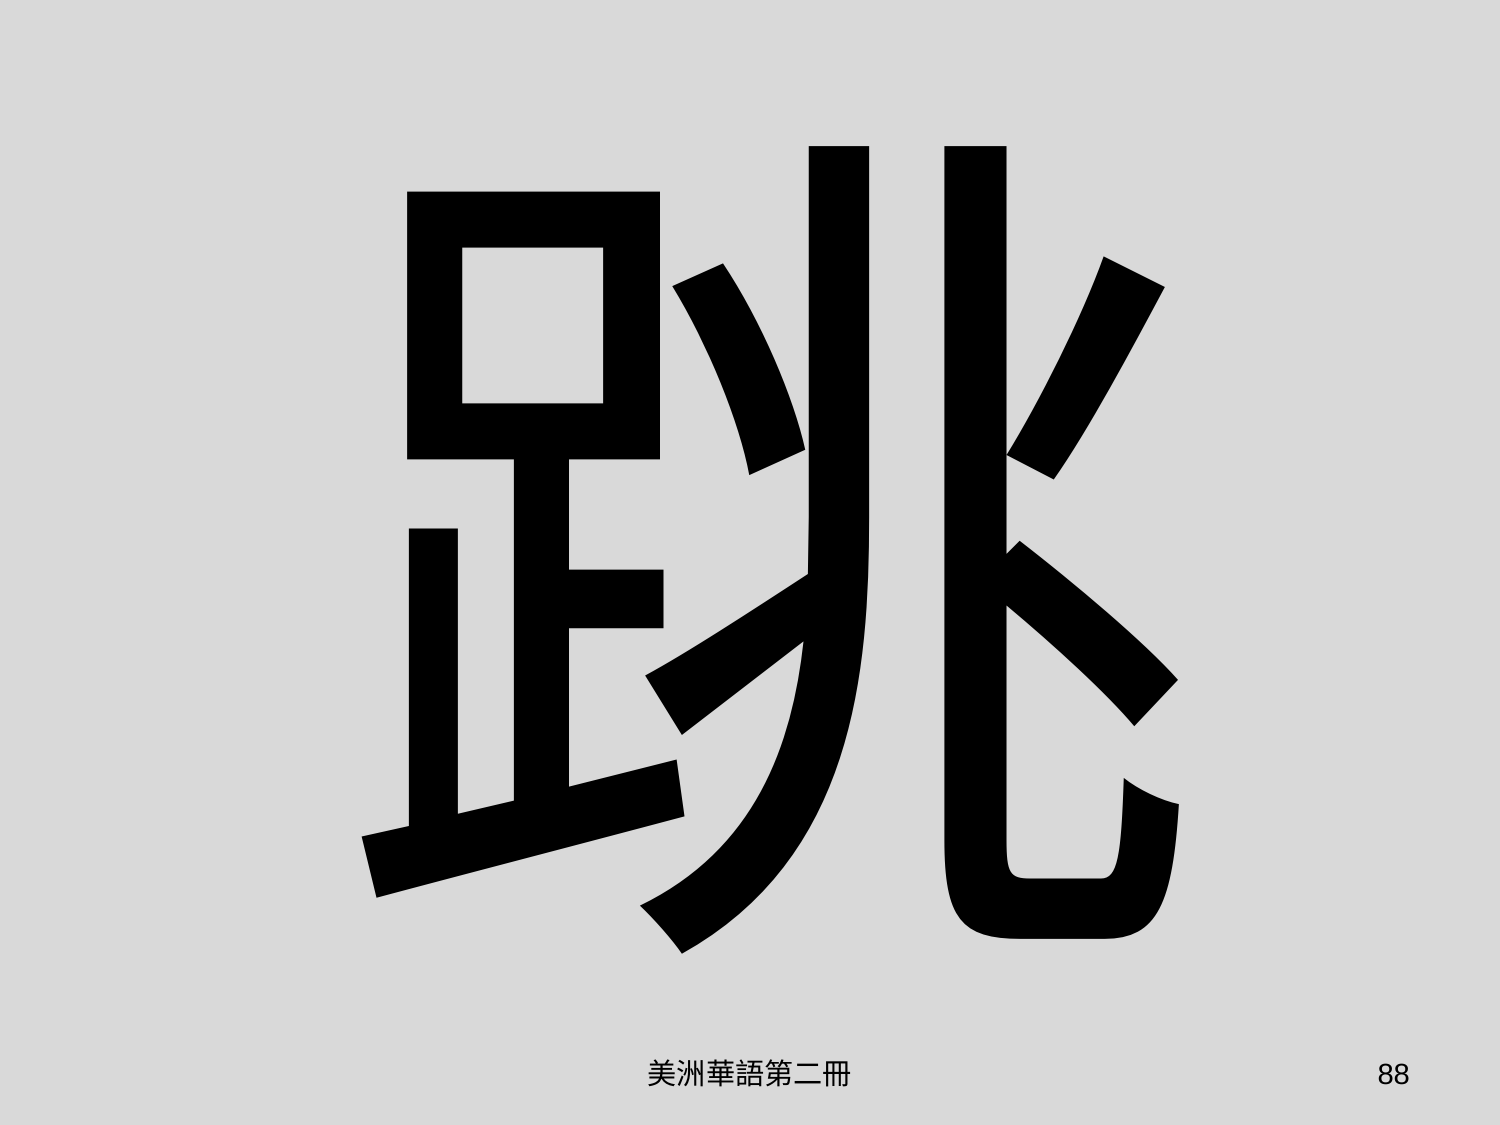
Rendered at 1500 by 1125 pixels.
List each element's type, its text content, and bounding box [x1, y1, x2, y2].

footer 美洲華語第二冊 [512, 1065, 988, 1103]
slide_number 88 [1074, 1042, 1425, 1103]
text_box 跳 [124, 0, 1413, 1065]
